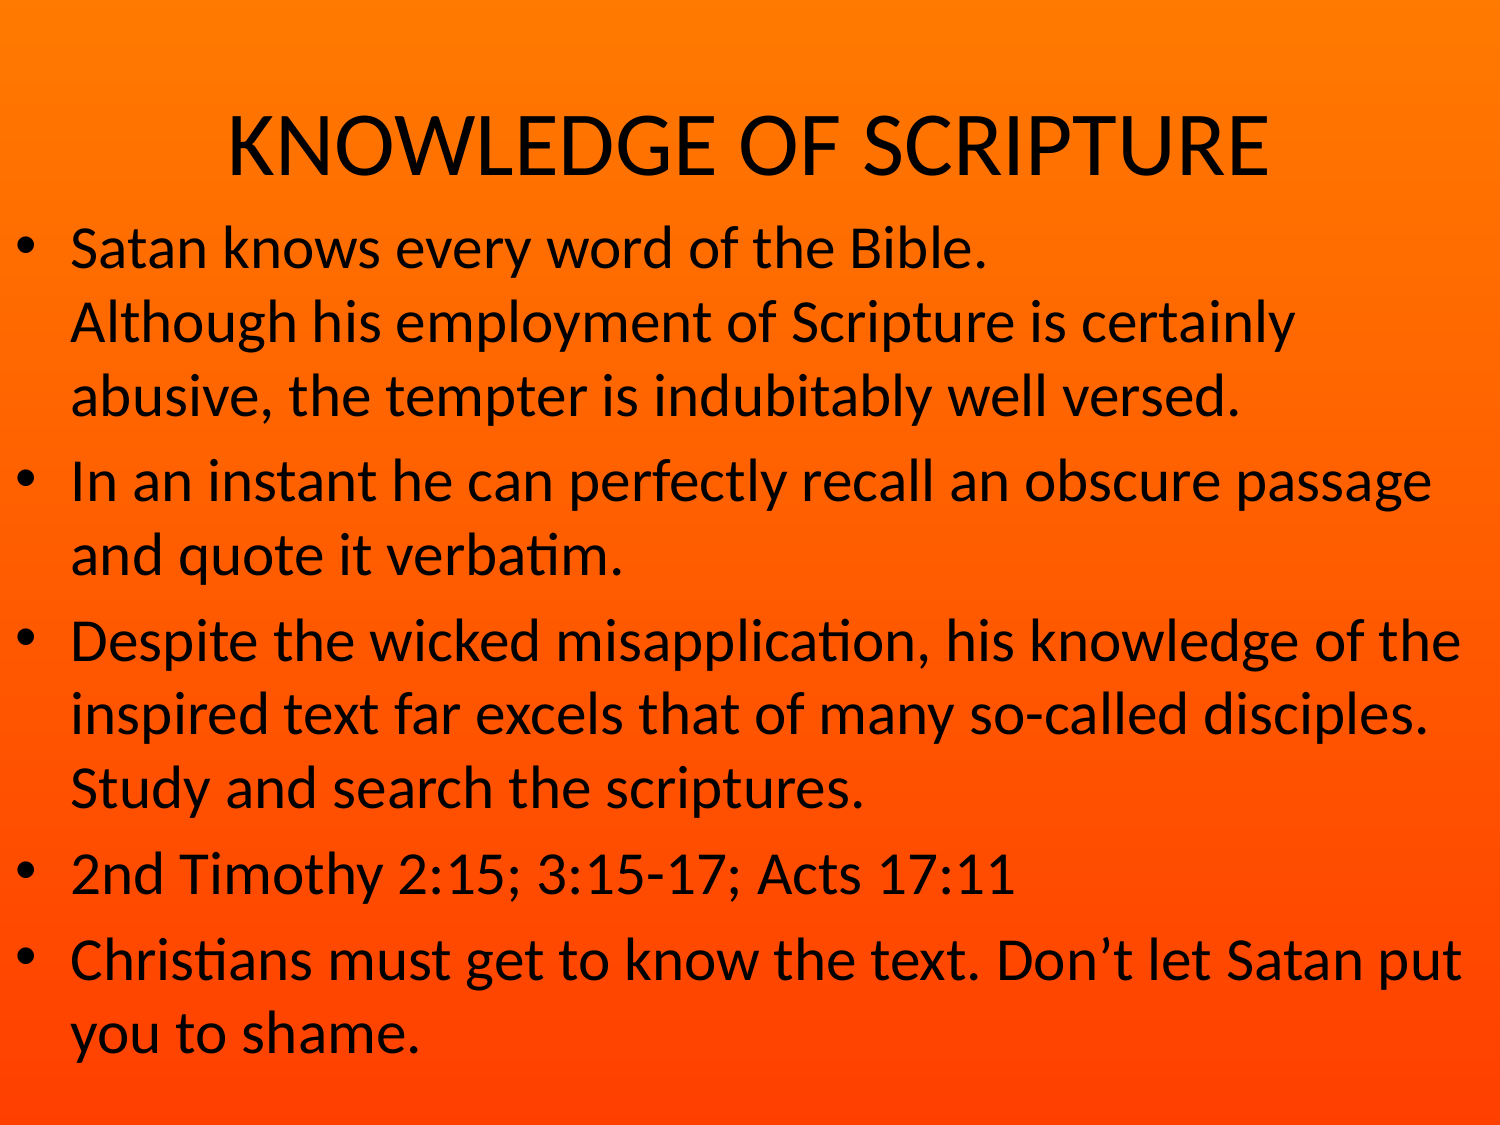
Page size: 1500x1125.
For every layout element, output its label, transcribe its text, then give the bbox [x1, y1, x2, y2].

title KNOWLEDGE OF SCRIPTURE [75, 45, 1425, 200]
list Satan knows every word of the Bible. Although his employment of Scripture is certainly abusive, the tempter is indubitably well versed. In an instant he can perfectly recall an obscure passage and quote it verbatim. Despite the wicked misapplication, his knowledge of the inspired text far excels that of many so-called disciples. Study and search the scriptures. 2nd Timothy 2:15; 3:15-17; Acts 17:11 Christians must get to know the text. Don’t let Satan put you to shame. [0, 200, 1488, 1075]
